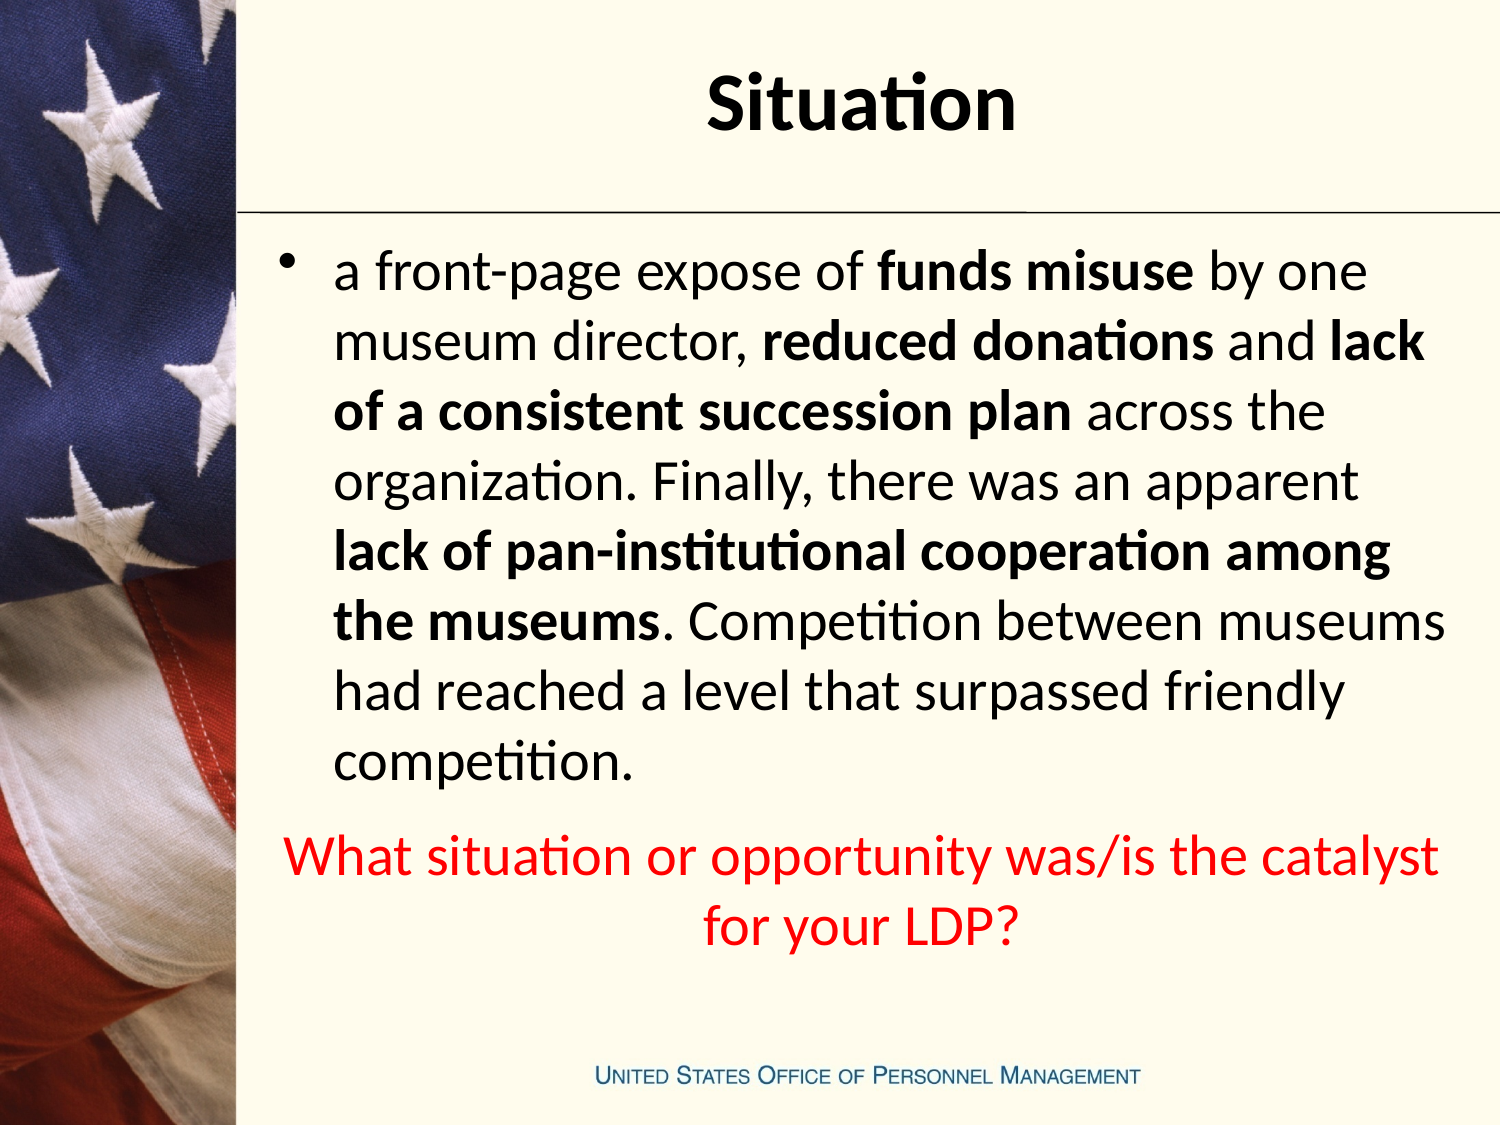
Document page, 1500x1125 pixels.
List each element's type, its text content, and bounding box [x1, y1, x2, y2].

list a front-page expose of funds misuse by one museum director, reduced donations and lack of a consistent succession plan across the organization. Finally, there was an apparent lack of pan-institutional cooperation among the museums. Competition between museums had reached a level that surpassed friendly competition. What situation or opportunity was/is the catalyst for your LDP? [262, 224, 1463, 1038]
title Situation [262, 0, 1463, 196]
picture [0, 0, 1500, 1125]
